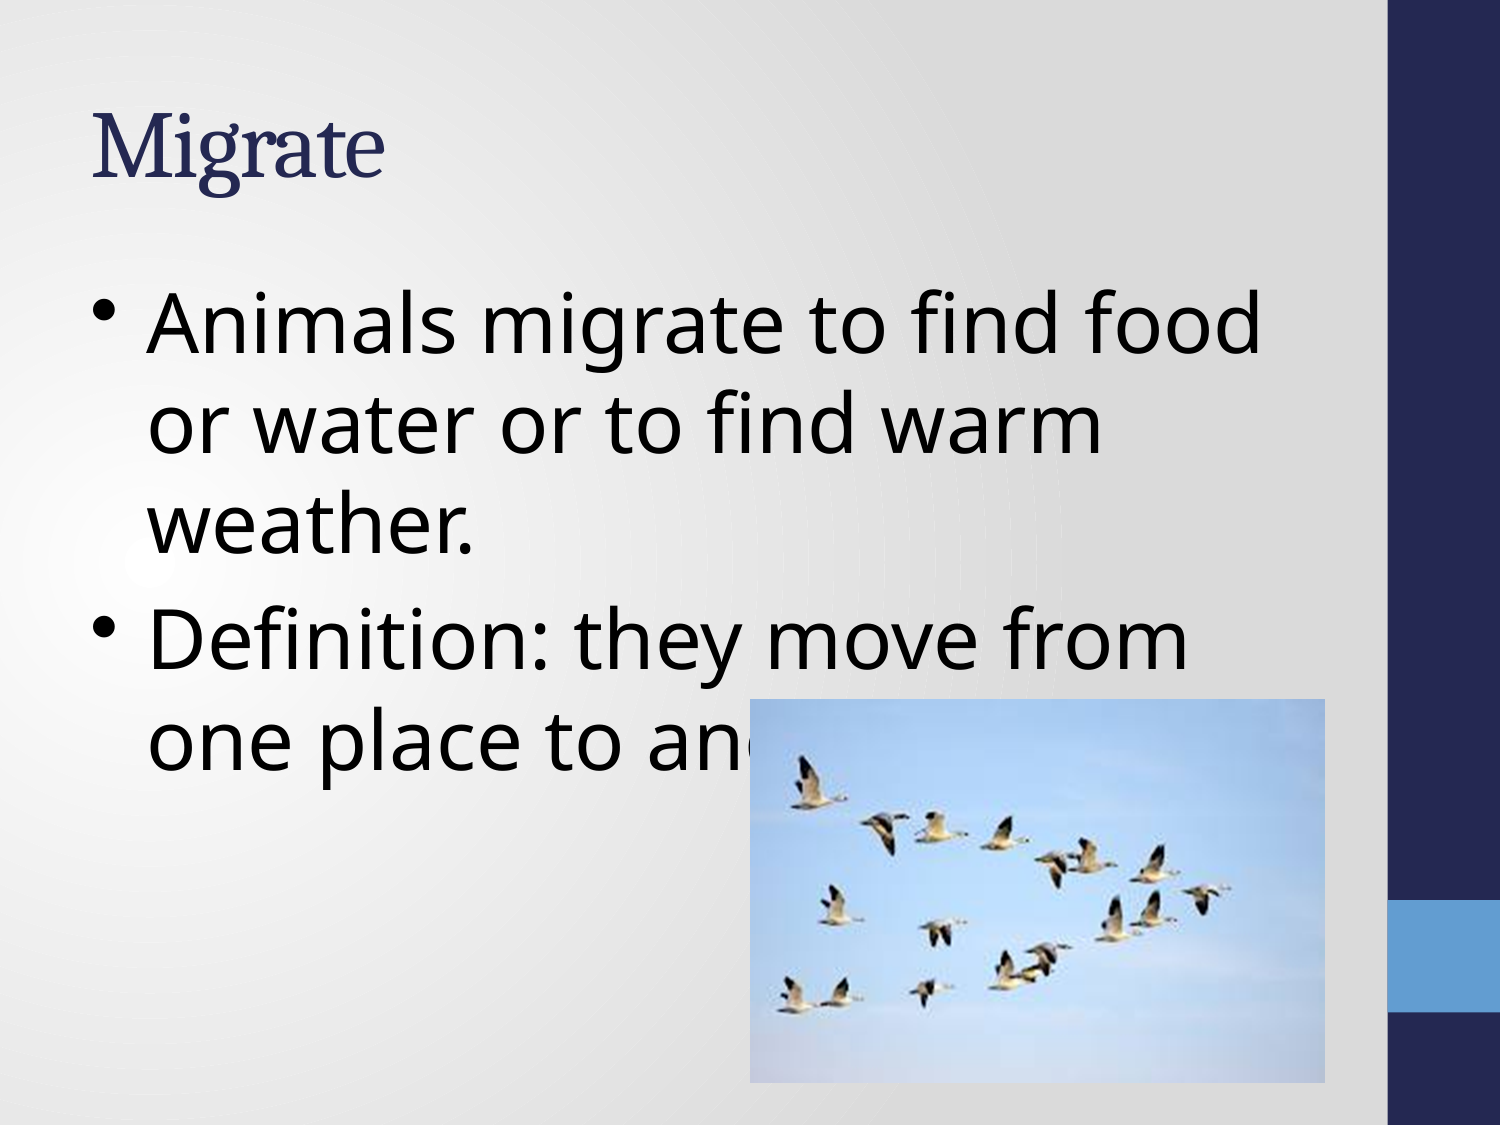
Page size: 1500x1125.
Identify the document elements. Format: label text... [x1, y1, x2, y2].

title Migrate [75, 45, 1325, 233]
list Animals migrate to find food or water or to find warm weather. Definition: they move from one place to another [75, 262, 1325, 1050]
picture [749, 699, 1326, 1084]
